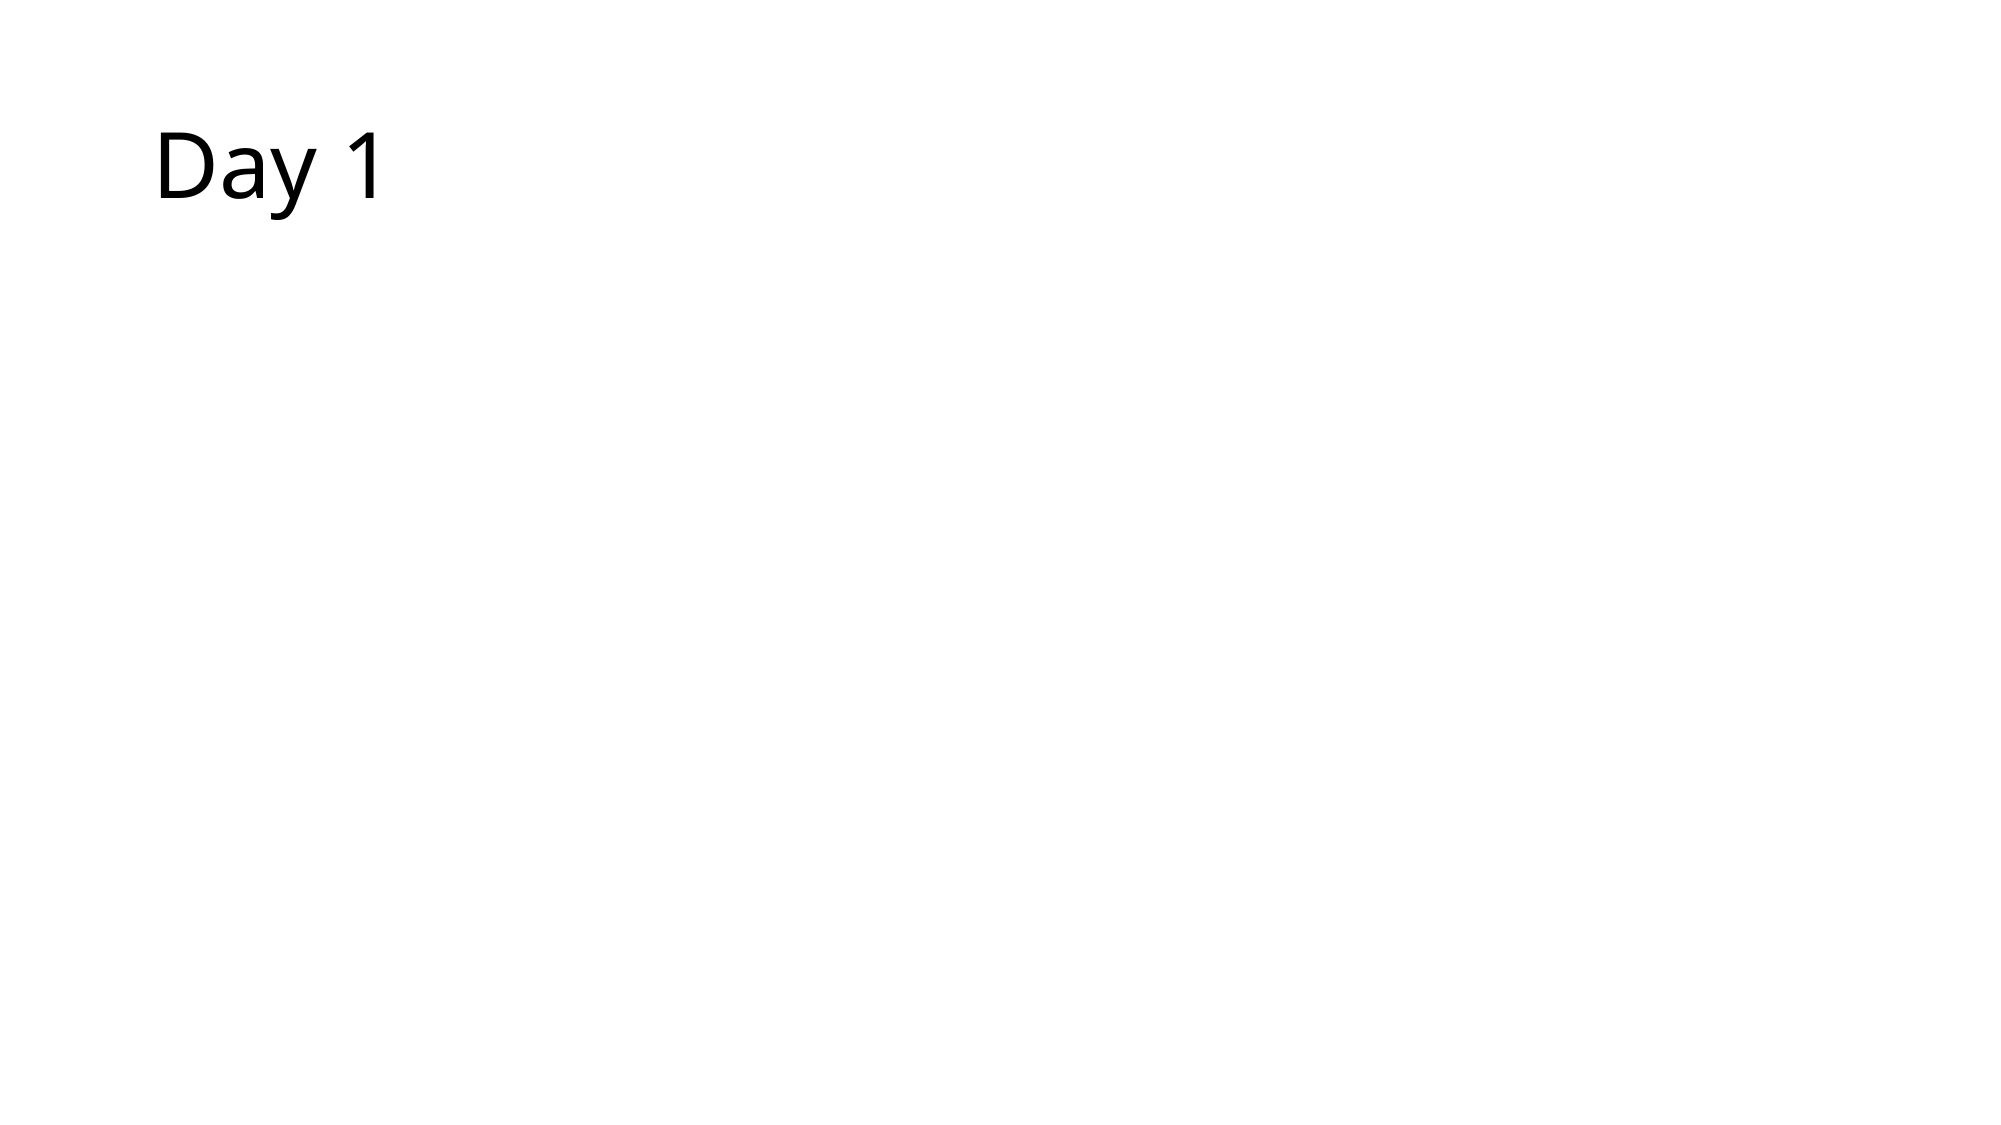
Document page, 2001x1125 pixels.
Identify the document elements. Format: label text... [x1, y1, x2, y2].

title Day 1 [137, 59, 1863, 278]
